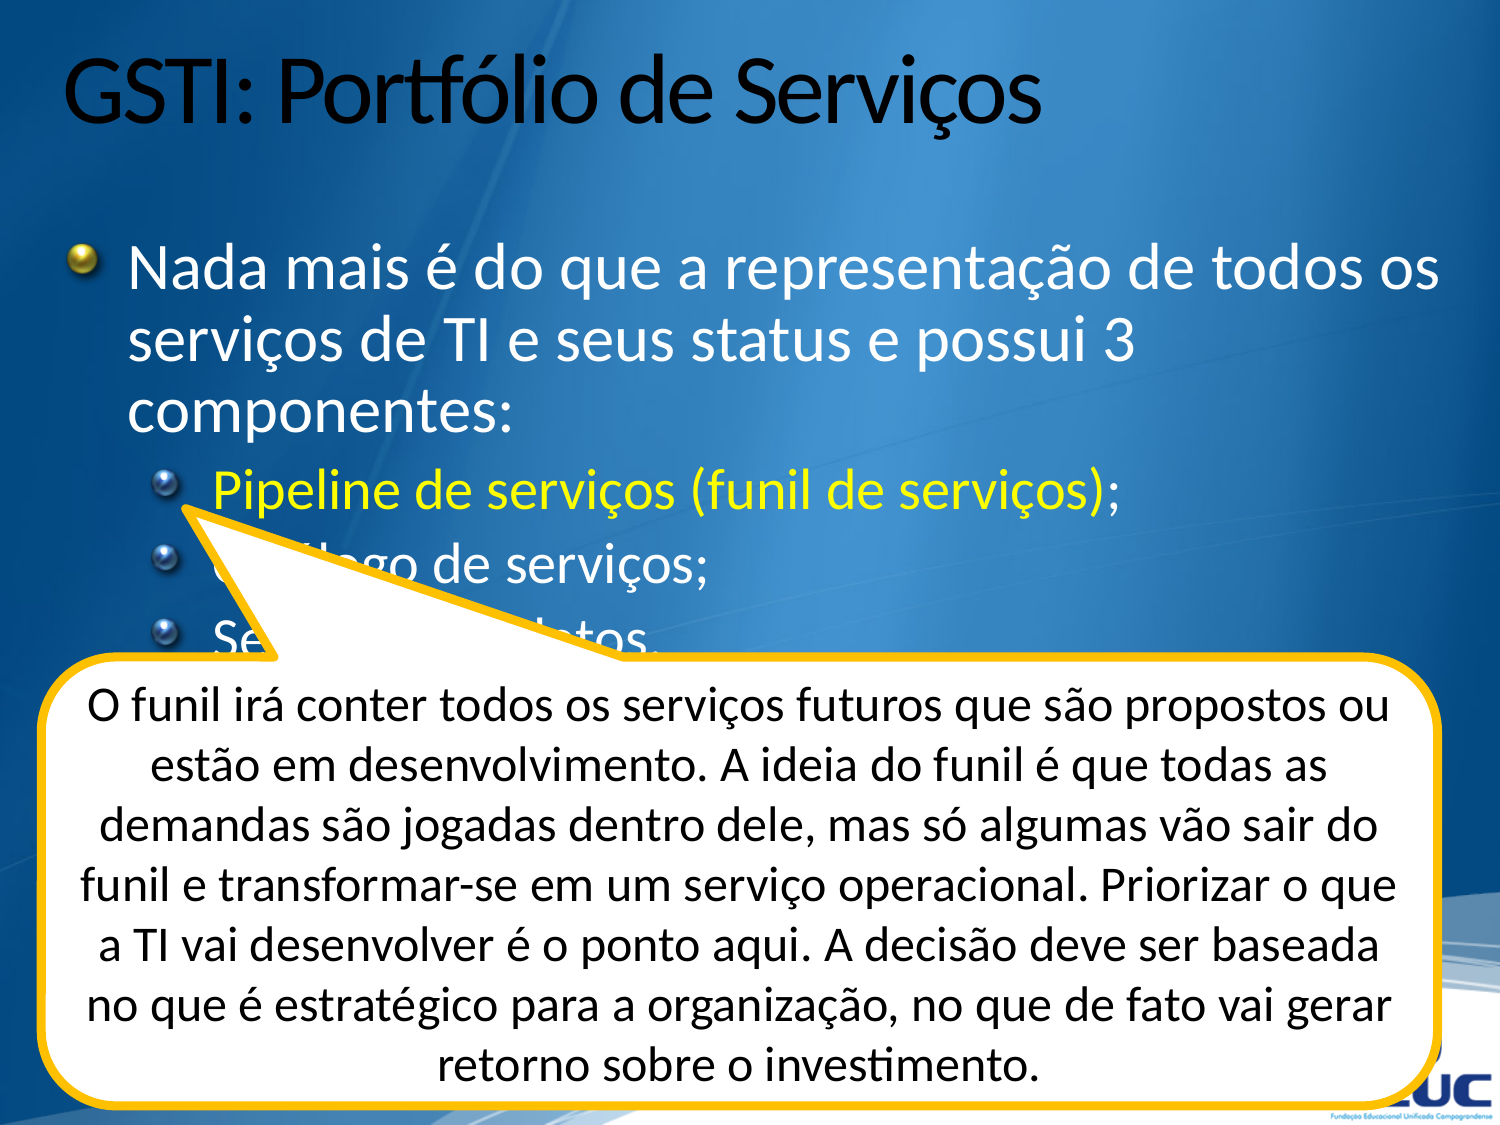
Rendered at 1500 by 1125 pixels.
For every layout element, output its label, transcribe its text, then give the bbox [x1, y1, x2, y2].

text_box O funil irá conter todos os serviços futuros que são propostos ou estão em desenvolvimento. A ideia do funil é que todas as demandas são jogadas dentro dele, mas só algumas vão sair do funil e transformar-se em um serviço operacional. Priorizar o que a TI vai desenvolver é o ponto aqui. A decisão deve ser baseada no que é estratégico para a organização, no que de fato vai gerar retorno sobre o investimento. [36, 504, 1443, 1111]
title GSTI: Portfólio de Serviços [62, 37, 1438, 147]
list Nada mais é do que a representação de todos os serviços de TI e seus status e possui 3 componentes: Pipeline de serviços (funil de serviços); Catálogo de serviços; Serviços obsoletos. [62, 231, 1471, 683]
picture [0, 0, 1500, 1125]
